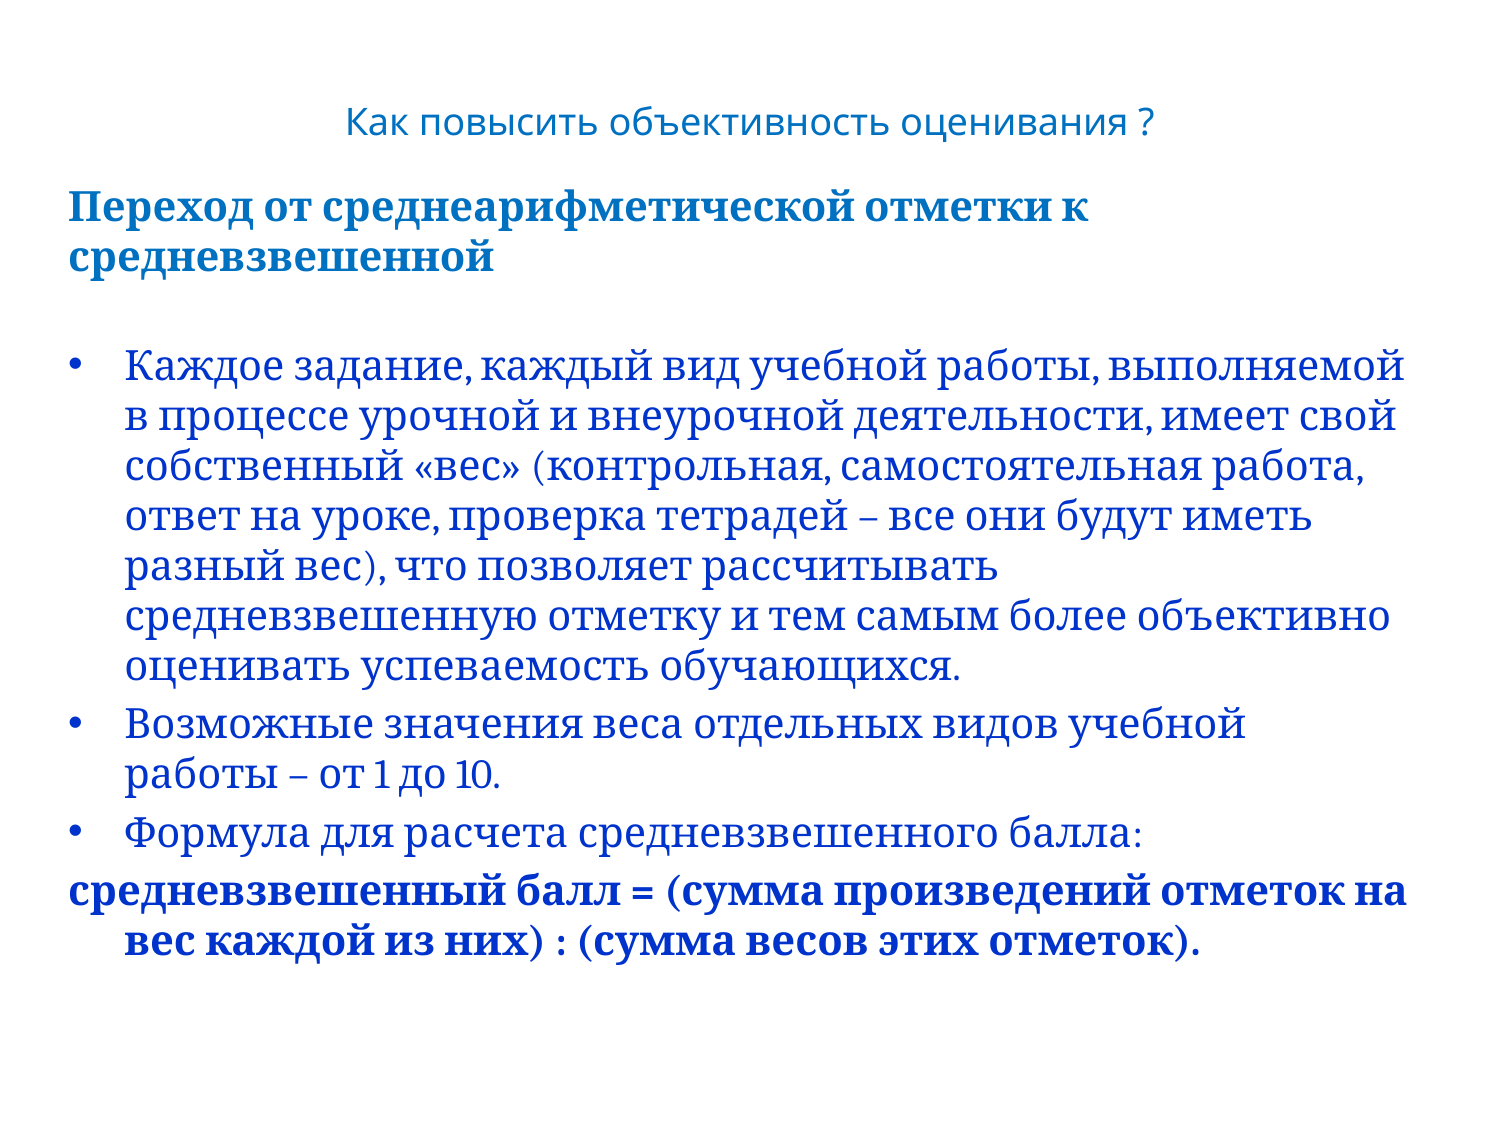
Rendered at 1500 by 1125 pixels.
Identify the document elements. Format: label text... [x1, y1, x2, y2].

title Как повысить объективность оценивания ? [75, 45, 1425, 172]
list Переход от среднеарифметической отметки к средневзвешенной Каждое задание, каждый вид учебной работы, выполняемой в процессе урочной и внеурочной деятельности, имеет свой собственный «вес» (контрольная, самостоятельная работа, ответ на уроке, проверка тетрадей – все они будут иметь разный вес), что позволяет рассчитывать средневзвешенную отметку и тем самым более объективно оценивать успеваемость обучающихся. Возможные значения веса отдельных видов учебной работы – от 1 до 10. Формула для расчета средневзвешенного балла: средневзвешенный балл = (сумма произведений отметок на вес каждой из них) : (сумма весов этих отметок). [53, 172, 1425, 1005]
